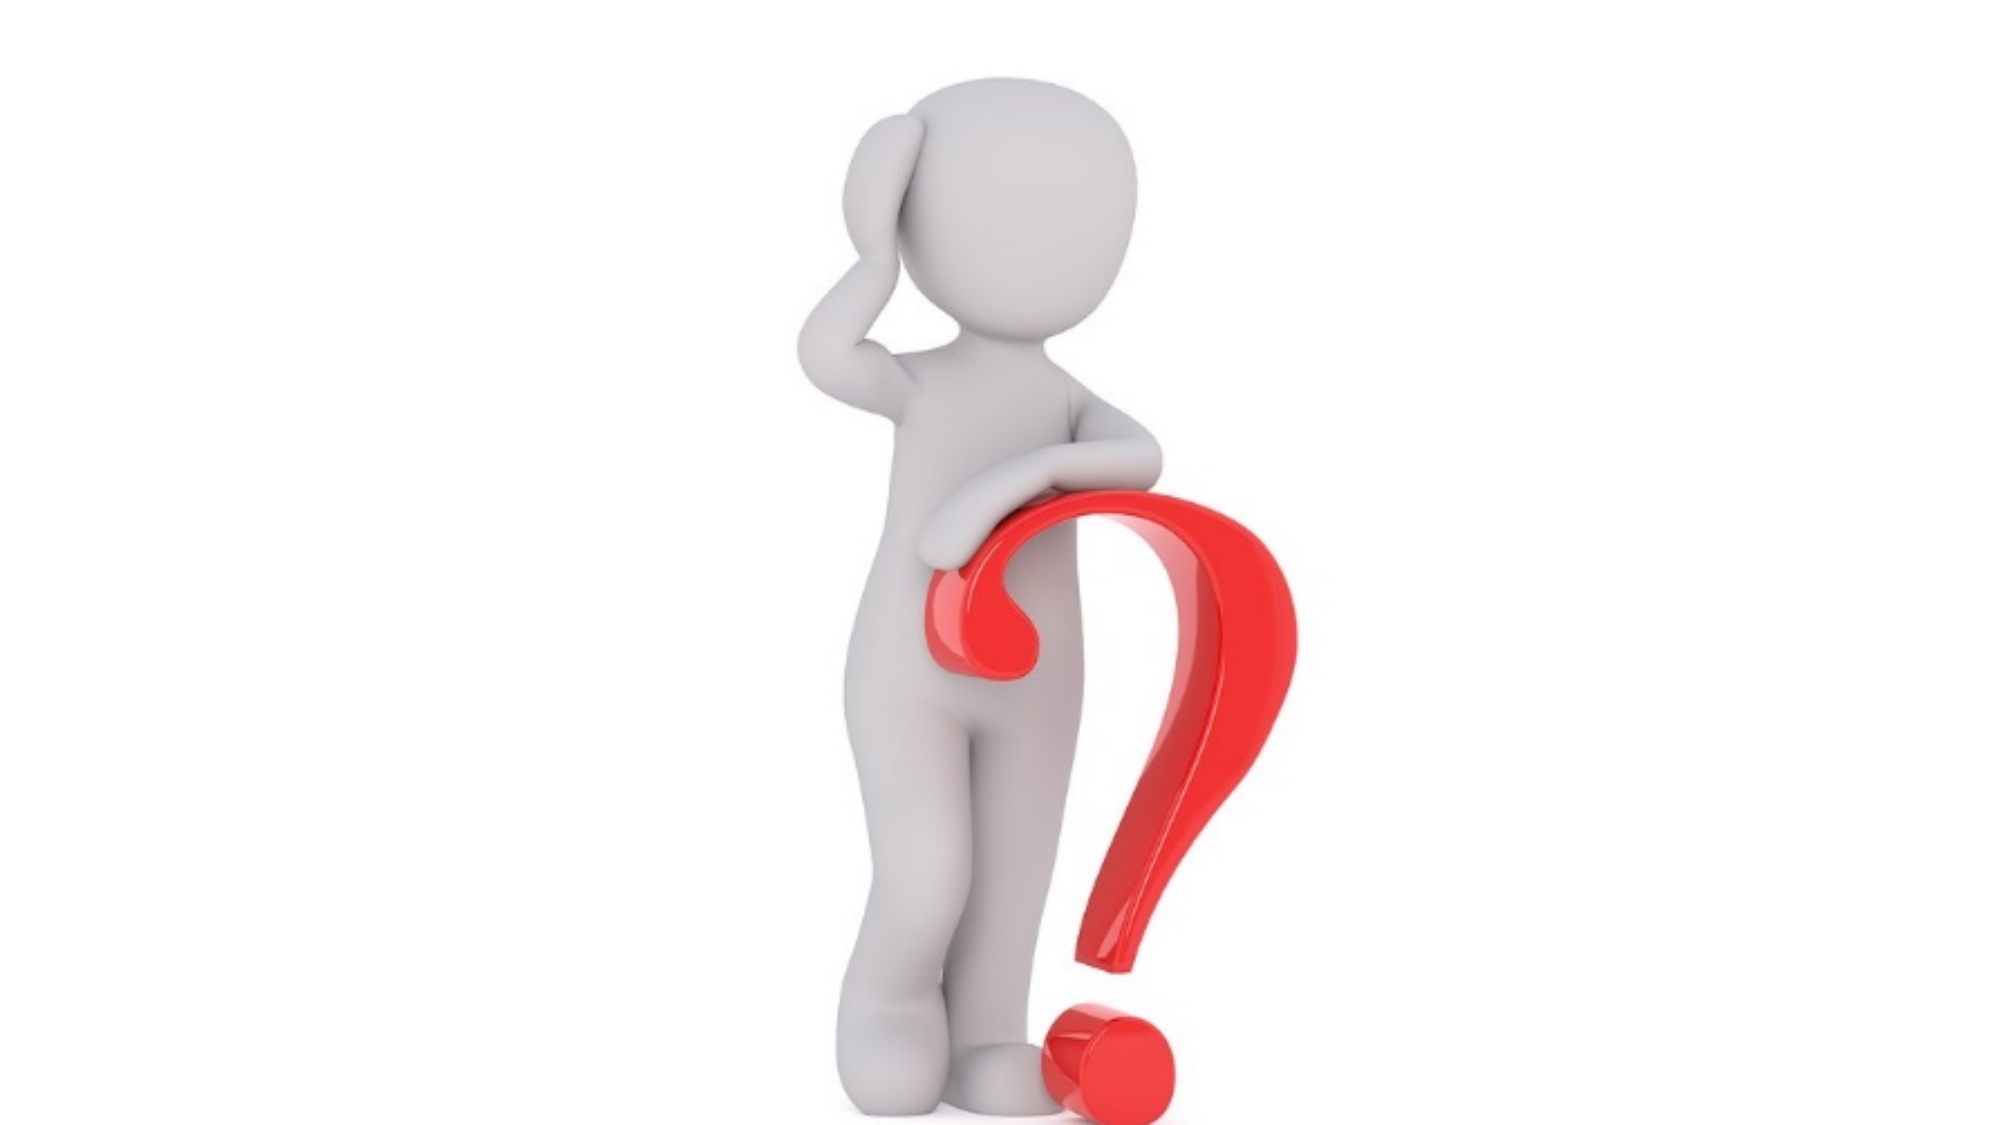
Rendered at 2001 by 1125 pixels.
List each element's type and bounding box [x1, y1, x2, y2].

picture [433, 0, 1615, 1125]
